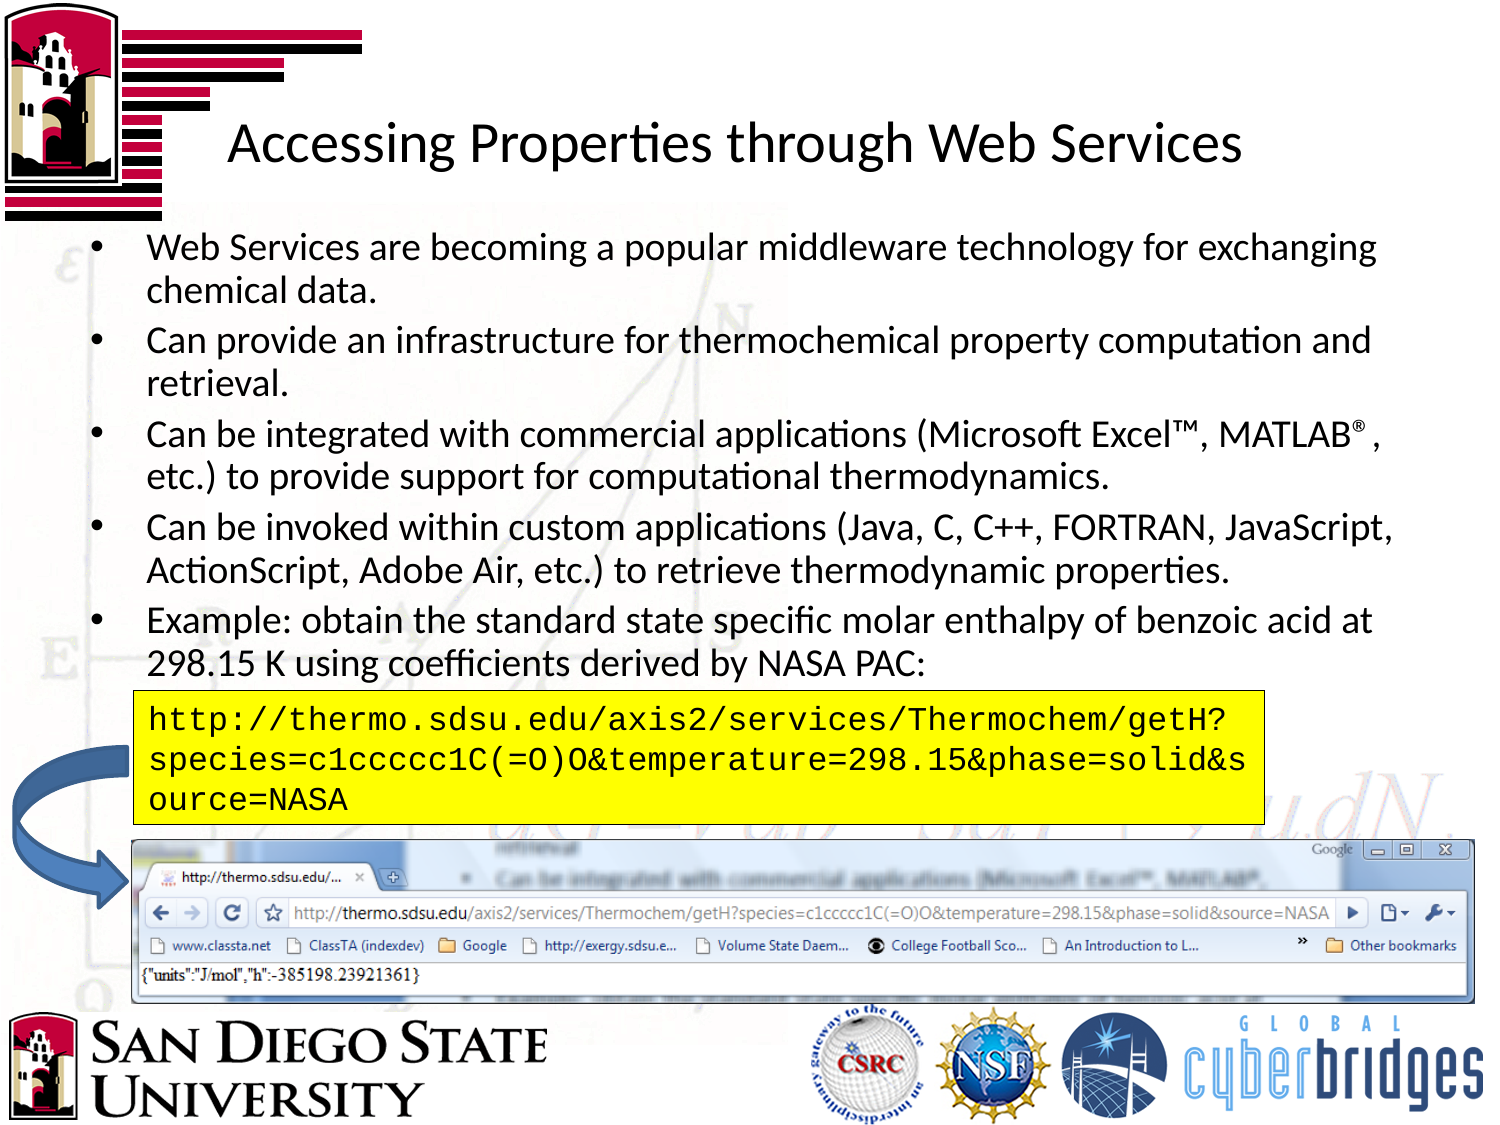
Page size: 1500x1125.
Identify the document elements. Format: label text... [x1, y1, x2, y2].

text_box [12, 744, 130, 910]
picture [0, 0, 1500, 1125]
text_box Web Services are becoming a popular middleware technology for exchanging chemical data. Can provide an infrastructure for thermochemical property computation and retrieval. Can be integrated with commercial applications (Microsoft Excel™, MATLAB®, etc.) to provide support for computational thermodynamics. Can be invoked within custom applications (Java, C, C++, FORTRAN, JavaScript, ActionScript, Adobe Air, etc.) to retrieve thermodynamic properties. Example: obtain the standard state specific molar enthalpy of benzoic acid at 298.15 K using coefficients derived by NASA PAC: [74, 219, 1425, 682]
text_box http://thermo.sdsu.edu/axis2/services/Thermochem/getH?species=c1ccccc1C(=O)O&temperature=298.15&phase=solid&source=NASA [133, 690, 1265, 825]
title Accessing Properties through Web Services [212, 45, 1425, 219]
